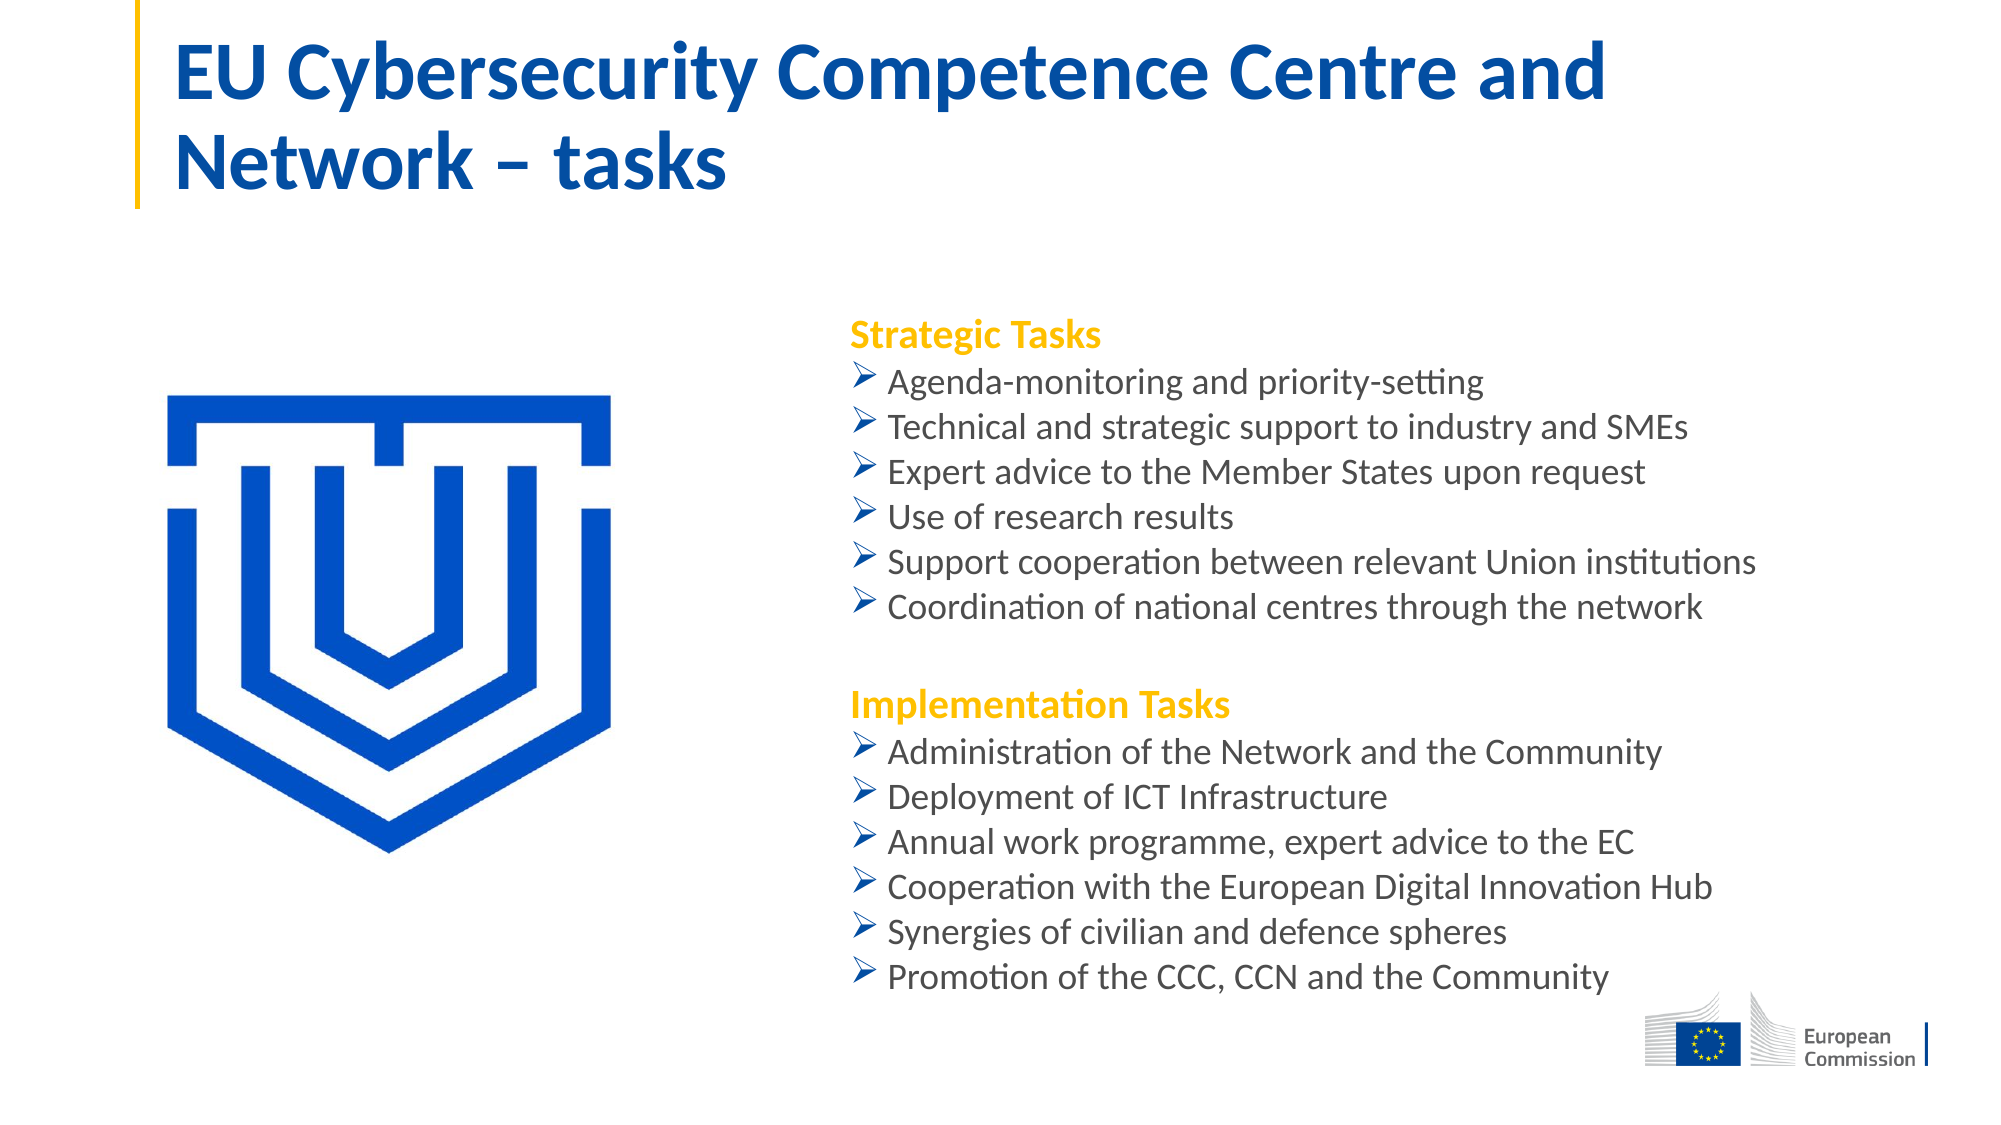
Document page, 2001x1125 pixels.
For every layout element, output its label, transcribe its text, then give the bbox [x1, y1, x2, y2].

title EU Cybersecurity Competence Centre and Network – tasks [159, 79, 1885, 208]
text_box Strategic Tasks Agenda-monitoring and priority-setting Technical and strategic support to industry and SMEs Expert advice to the Member States upon request Use of research results Support cooperation between relevant Union institutions Coordination of national centres through the network Implementation Tasks Administration of the Network and the Community Deployment of ICT Infrastructure Annual work programme, expert advice to the EC Cooperation with the European Digital Innovation Hub Synergies of civilian and defence spheres Promotion of the CCC, CCN and the Community [835, 299, 1050, 941]
picture [96, 354, 676, 879]
picture [1645, 991, 1928, 1066]
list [1050, 299, 1925, 941]
